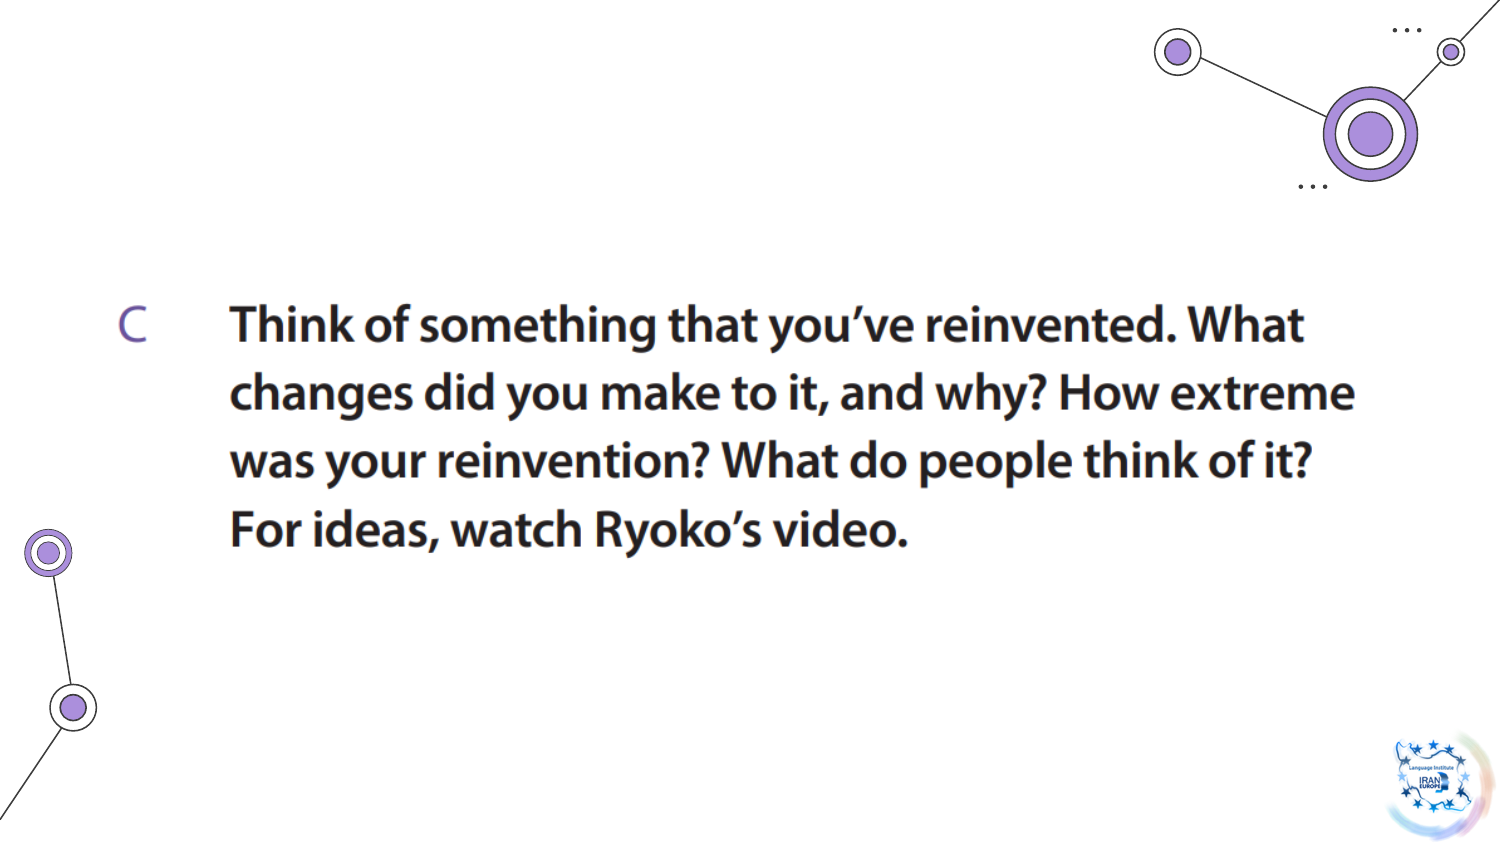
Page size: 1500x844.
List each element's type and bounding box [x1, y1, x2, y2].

picture [1380, 727, 1500, 844]
picture [75, 279, 1425, 598]
